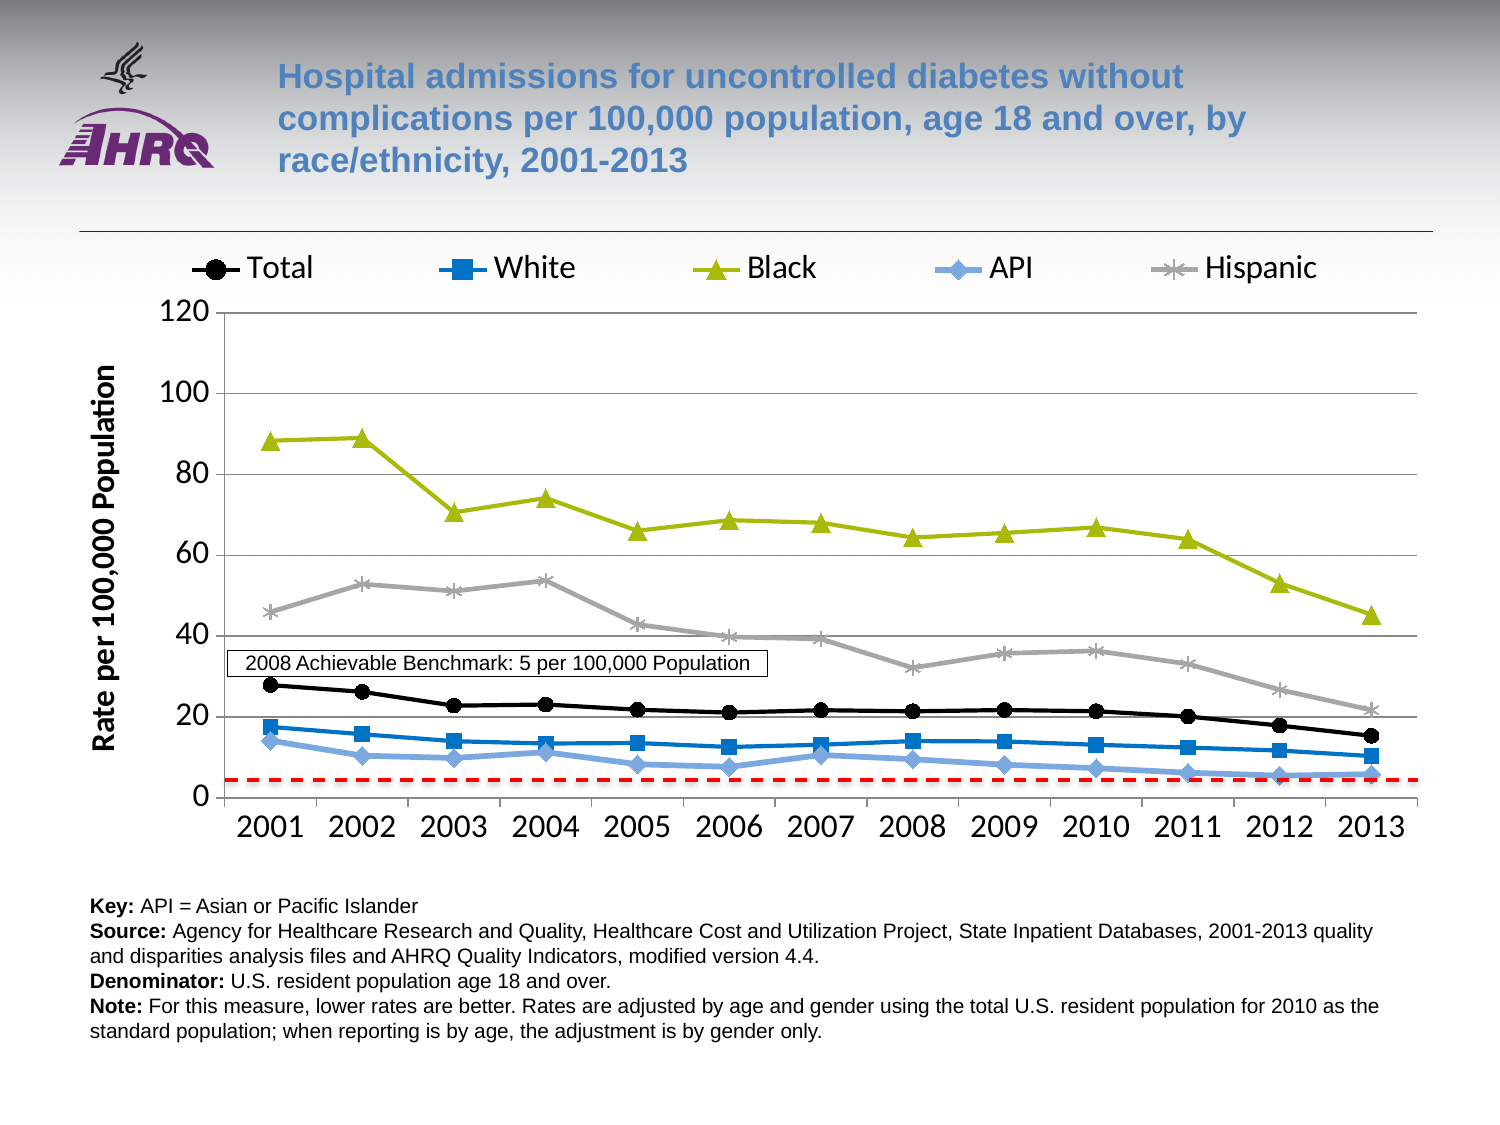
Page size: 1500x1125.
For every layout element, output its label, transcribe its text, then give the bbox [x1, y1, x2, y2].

title Hospital admissions for uncontrolled diabetes without complications per 100,000 population, age 18 and over, by race/ethnicity, 2001-2013 [262, 45, 1425, 188]
chart [74, 239, 1426, 886]
picture [0, 0, 1500, 1125]
text_box Key: API = Asian or Pacific Islander Source: Agency for Healthcare Research and Quality, Healthcare Cost and Utilization Project, State Inpatient Databases, 2001‐2013 quality and disparities analysis files and AHRQ Quality Indicators, modified version 4.4. Denominator: U.S. resident population age 18 and over. Note: For this measure, lower rates are better. Rates are adjusted by age and gender using the total U.S. resident population for 2010 as the standard population; when reporting is by age, the adjustment is by gender only. [74, 892, 1425, 1050]
